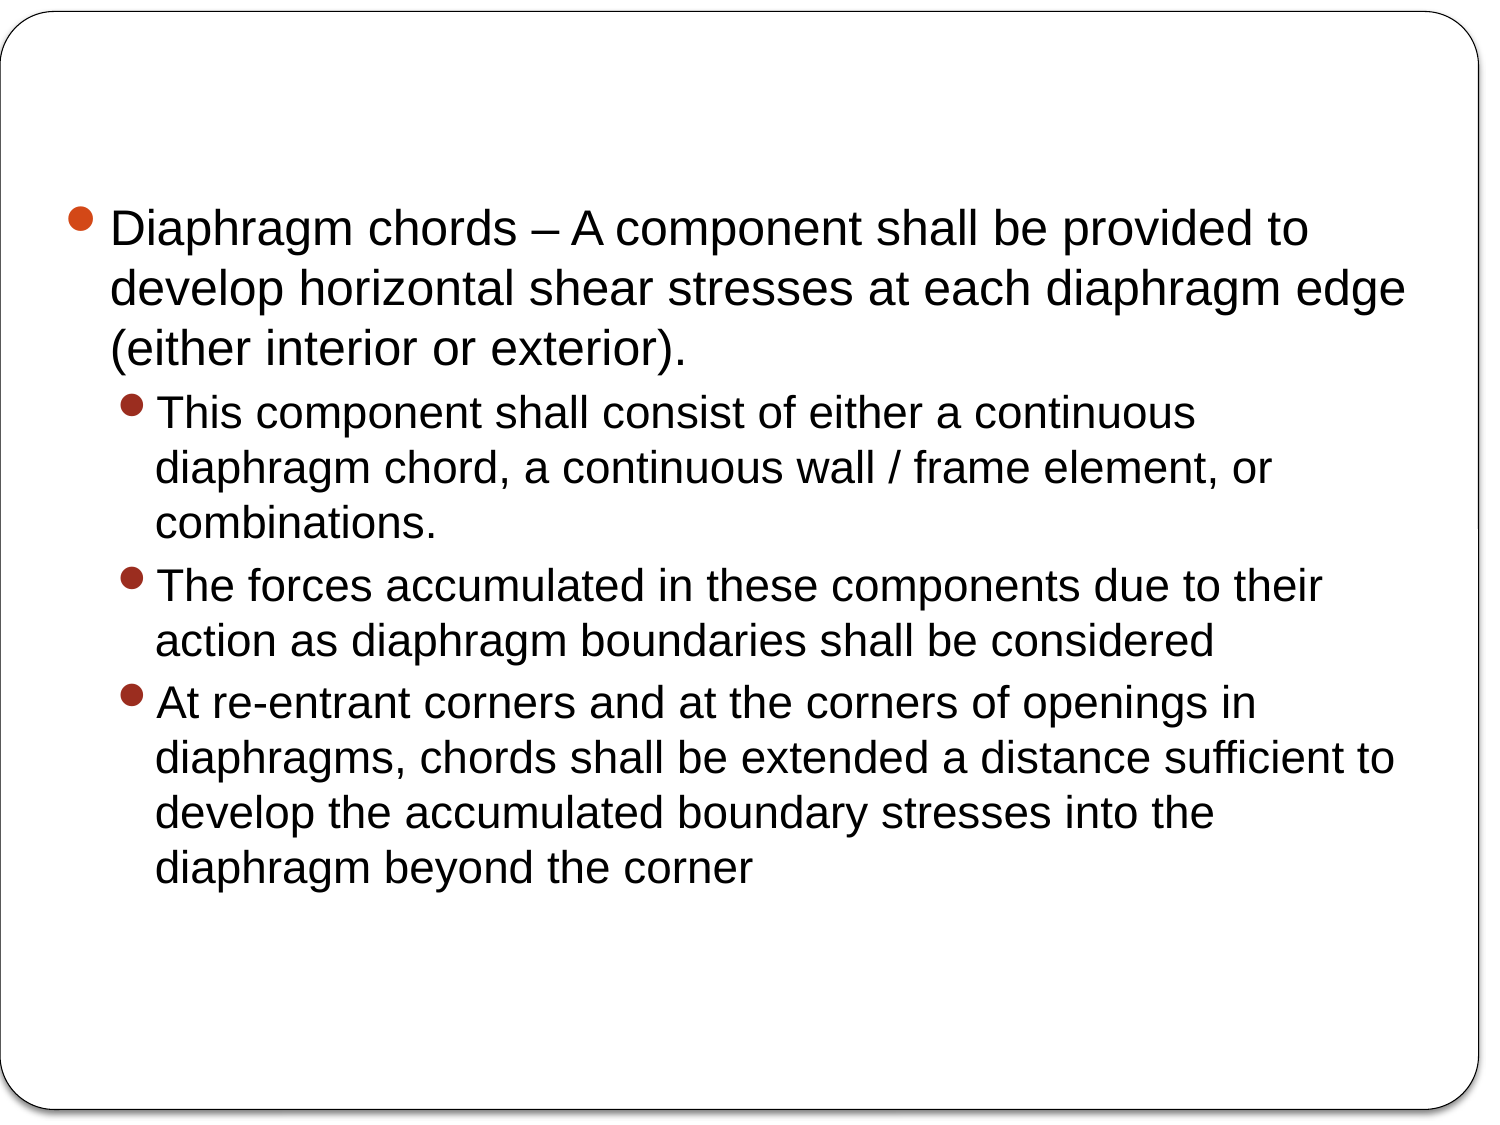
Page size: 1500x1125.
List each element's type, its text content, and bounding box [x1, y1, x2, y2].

list Diaphragm chords – A component shall be provided to develop horizontal shear stresses at each diaphragm edge (either interior or exterior). This component shall consist of either a continuous diaphragm chord, a continuous wall / frame element, or combinations. The forces accumulated in these components due to their action as diaphragm boundaries shall be considered At re-entrant corners and at the corners of openings in diaphragms, chords shall be extended a distance sufficient to develop the accumulated boundary stresses into the diaphragm beyond the corner [50, 187, 1425, 1100]
